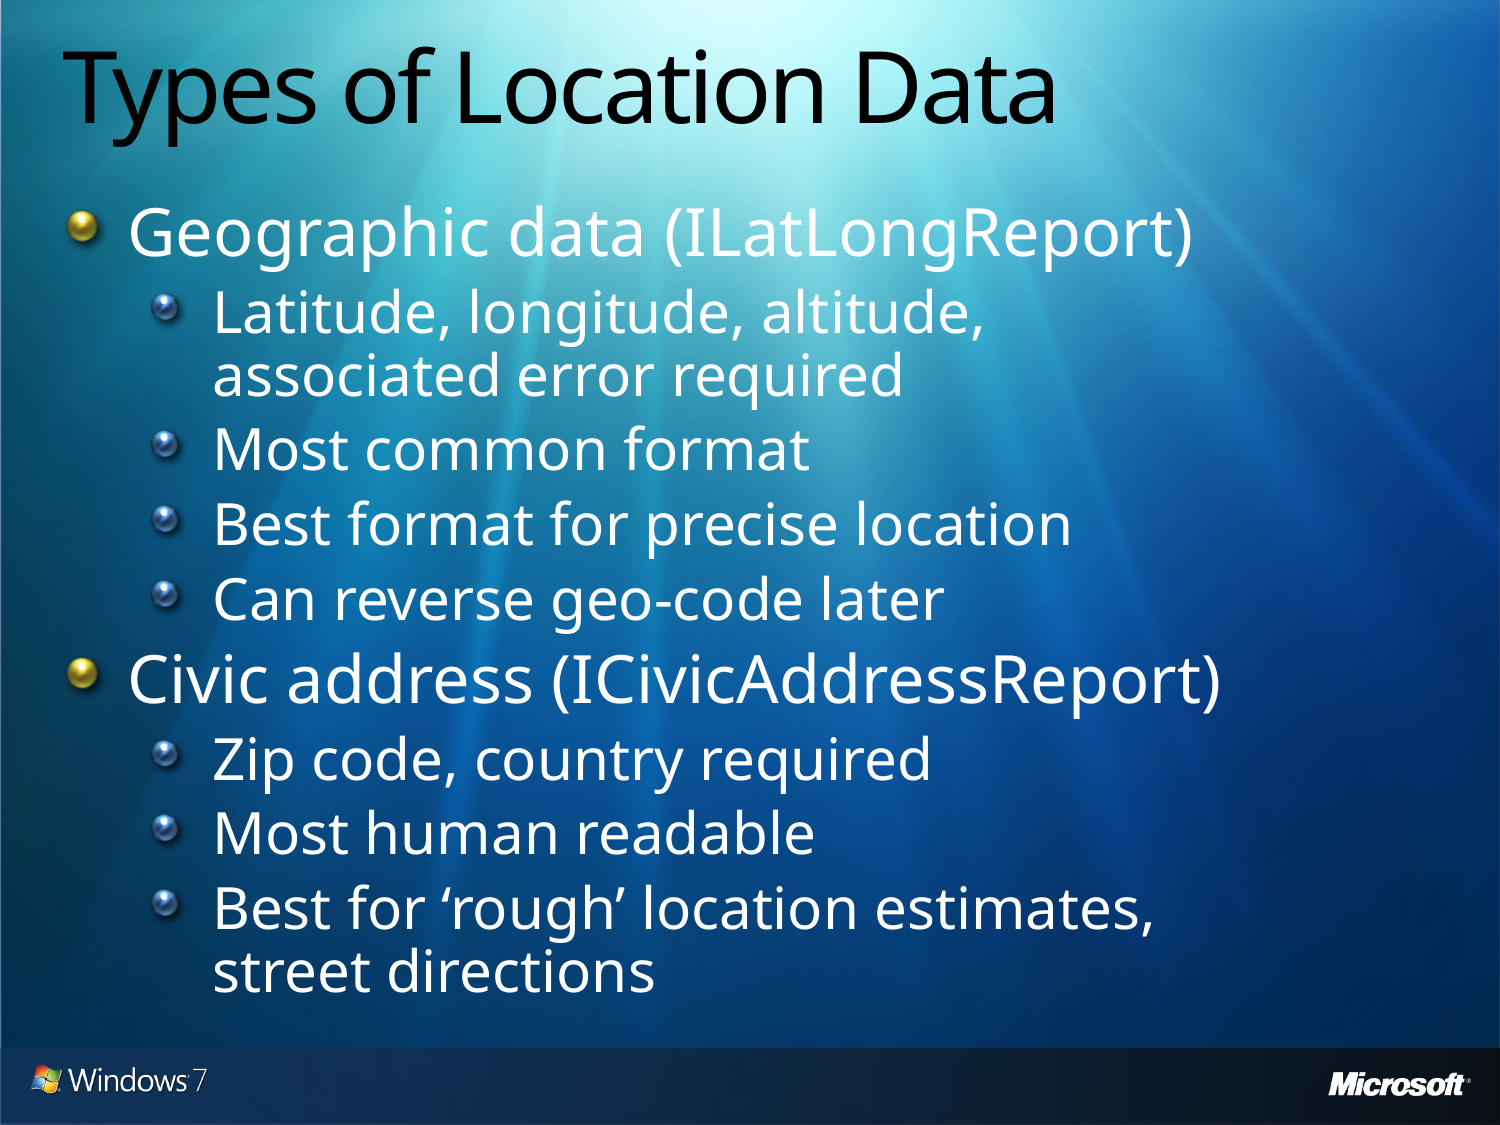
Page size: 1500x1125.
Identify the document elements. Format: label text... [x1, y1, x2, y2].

title Types of Location Data [62, 37, 1438, 147]
picture [0, 0, 1500, 1048]
picture [1328, 1072, 1471, 1096]
list Geographic data (ILatLongReport) Latitude, longitude, altitude, associated error required Most common format Best format for precise location Can reverse geo-code later Civic address (ICivicAddressReport) Zip code, country required Most human readable Best for ‘rough’ location estimates, street directions [62, 199, 1438, 1033]
picture [12, 1062, 225, 1096]
